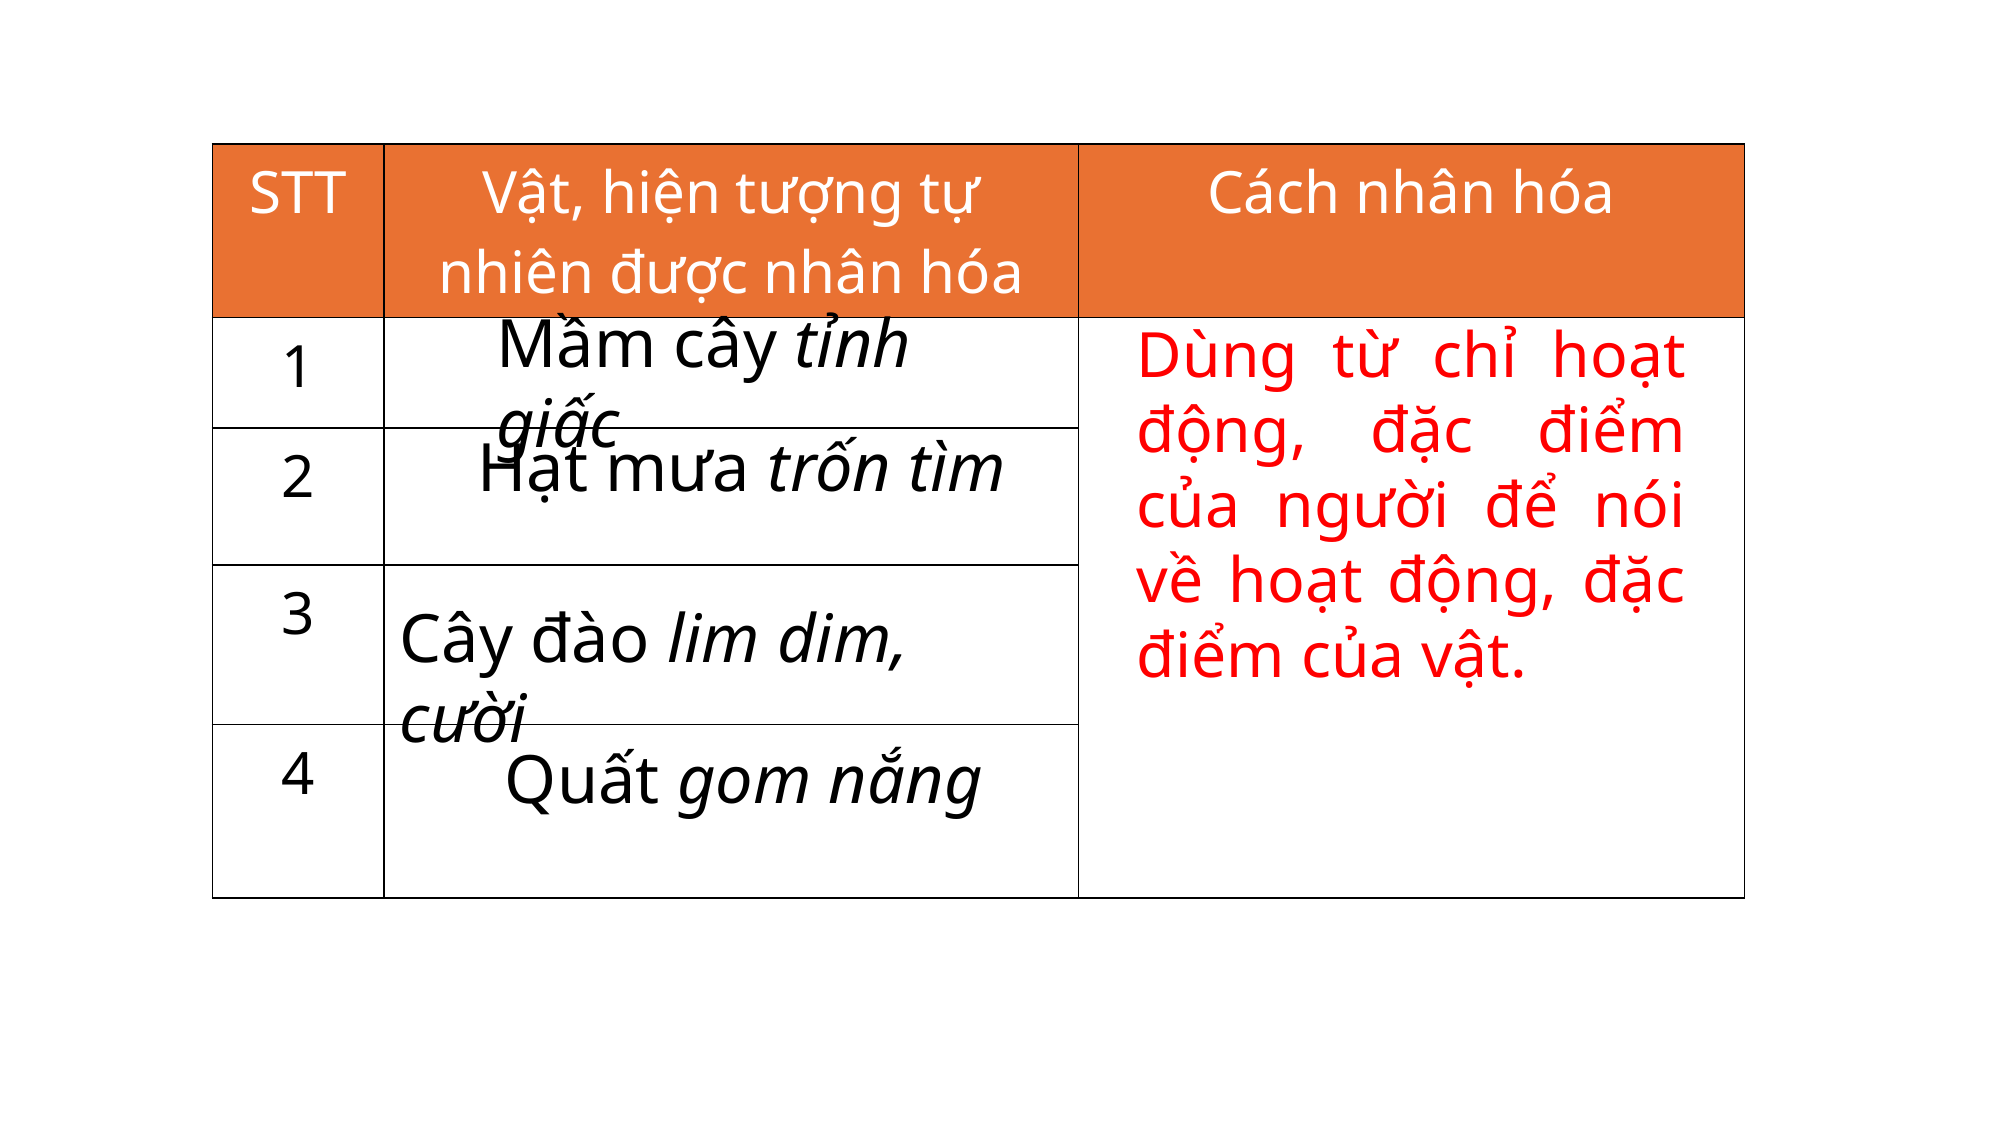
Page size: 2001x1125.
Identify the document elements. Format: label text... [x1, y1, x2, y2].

table_cell [385, 429, 1078, 564]
table_cell [385, 725, 1078, 897]
text_box Mầm cây tỉnh giấc [481, 293, 1051, 468]
table_header STT [213, 145, 383, 317]
text_box Hạt mưa trốn tìm [462, 417, 1032, 512]
text_box Dùng từ chỉ hoạt động, đặc điểm của người để nói về hoạt động, đặc điểm của vật. [1121, 307, 1702, 698]
table_cell [1051, 318, 1078, 427]
table_cell [385, 318, 481, 427]
table_cell 3 [213, 566, 383, 724]
table_cell [385, 566, 1078, 724]
table_cell 1 [213, 318, 383, 427]
text_box Quất gom nắng [490, 729, 1070, 825]
table_header Vật, hiện tượng tự nhiên được nhân hóa [385, 145, 1078, 317]
text_box Cây đào lim dim, cười [384, 588, 1066, 763]
table_header Cách nhân hóa [1079, 145, 1744, 317]
table_cell 4 [213, 725, 383, 897]
table_cell 2 [213, 429, 383, 564]
table_cell [1079, 318, 1744, 897]
